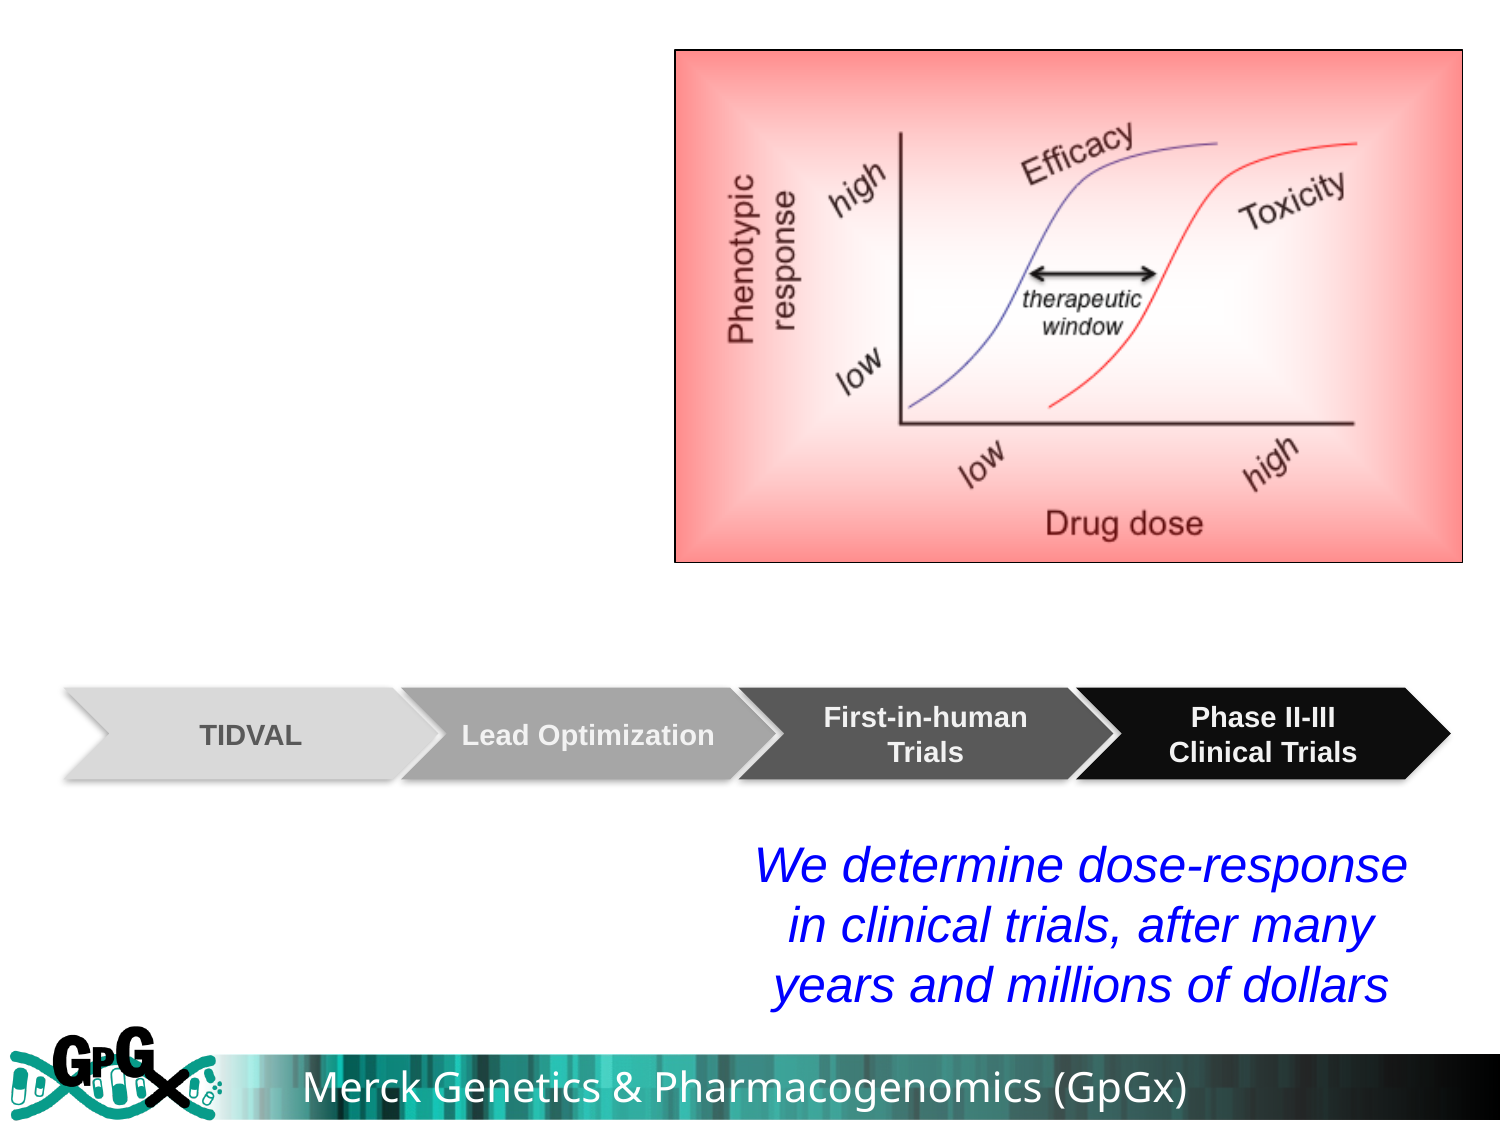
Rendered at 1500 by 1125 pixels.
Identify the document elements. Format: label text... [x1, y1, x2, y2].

text_box First-in-human Trials [737, 686, 1112, 781]
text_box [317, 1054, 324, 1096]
text_box Phase II-III Clinical Trials [1075, 686, 1452, 781]
picture [333, 1054, 436, 1120]
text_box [309, 1079, 316, 1120]
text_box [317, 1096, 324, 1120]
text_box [309, 1054, 316, 1085]
picture [9, 1024, 222, 1122]
text_box TIDVAL [62, 686, 437, 781]
text_box Lead Optimization [400, 686, 775, 781]
picture [712, 99, 1361, 549]
text_box We determine dose-response in clinical trials, after many years and millions of dollars [725, 824, 1438, 1020]
text_box [675, 49, 1463, 563]
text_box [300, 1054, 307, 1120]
